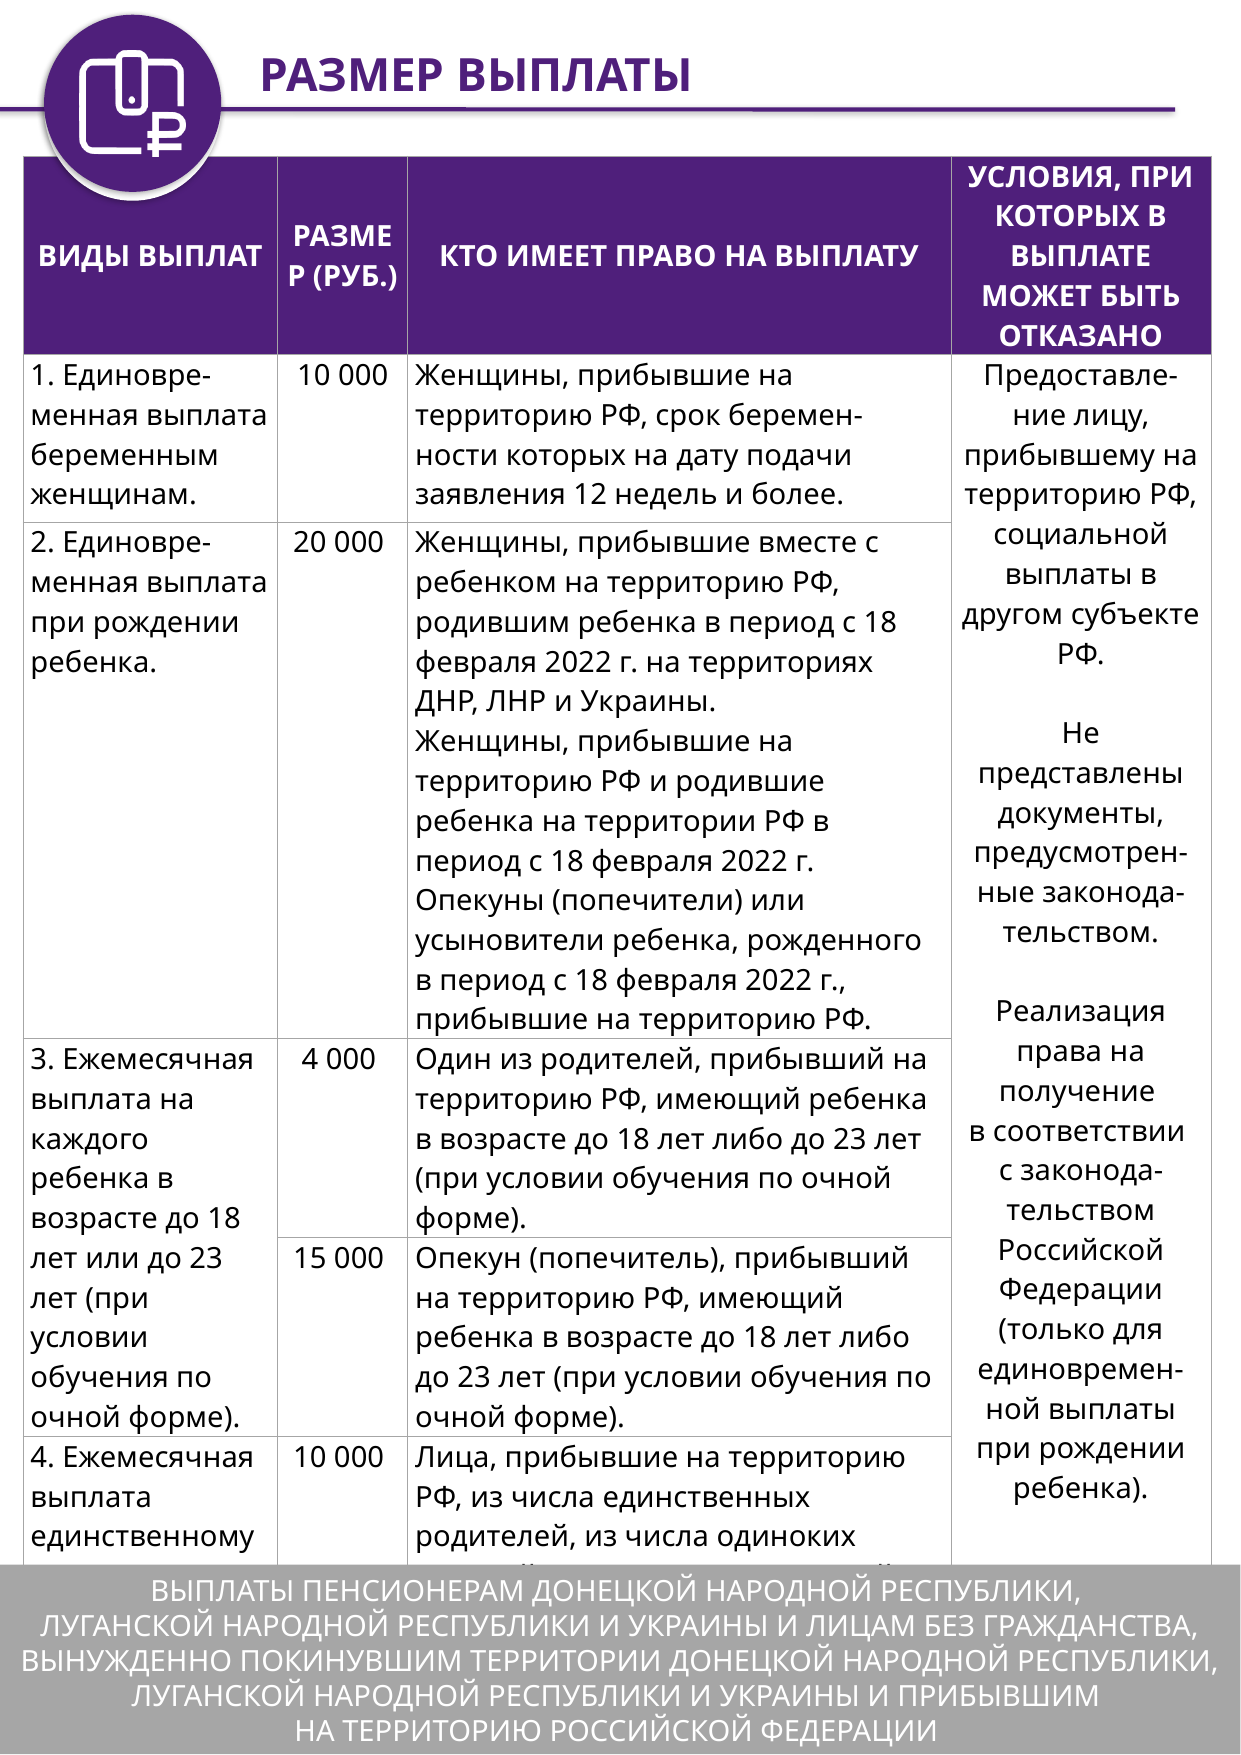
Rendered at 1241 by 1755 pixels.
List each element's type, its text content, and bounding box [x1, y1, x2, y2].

table_cell 3. Ежемесячная выплата на каждого ребенка в возрасте до 18 лет или до 23 лет (при условии обучения по очной форме). [24, 1039, 277, 1436]
table_header КТО ИМЕЕТ ПРАВО НА ВЫПЛАТУ [408, 157, 951, 354]
table_cell 4. Ежемесячная выплата единственному родителю на каждого ребенка. [24, 1437, 277, 1563]
text_box ВЫПЛАТЫ ПЕНСИОНЕРАМ ДОНЕЦКОЙ НАРОДНОЙ РЕСПУБЛИКИ, ЛУГАНСКОЙ НАРОДНОЙ РЕСПУБЛИКИ И УКРАИНЫ И ЛИЦАМ БЕЗ ГРАЖДАНСТВА, ВЫНУЖДЕННО ПОКИНУВШИМ ТЕРРИТОРИИ ДОНЕЦКОЙ НАРОДНОЙ РЕСПУБЛИКИ, ЛУГАНСКОЙ НАРОДНОЙ РЕСПУБЛИКИ И УКРАИНЫ И ПРИБЫВШИМ НА ТЕРРИТОРИЮ РОССИЙСКОЙ ФЕДЕРАЦИИ [0, 1563, 1241, 1755]
text_box [79, 174, 200, 204]
table_cell 1. Единовре-менная выплата беременным женщинам. [24, 355, 277, 522]
table_cell Женщины, прибывшие вместе с ребенком на территорию РФ, родившим ребенка в период с 18 февраля 2022 г. на территориях ДНР, ЛНР и Украины. Женщины, прибывшие на территорию РФ и родившие ребенка на территории РФ в период с 18 февраля 2022 г. Опекуны (попечители) или усыновители ребенка, рожденного в период с 18 февраля 2022 г., прибывшие на территорию РФ. [408, 523, 951, 1038]
table_cell 20 000 [278, 523, 407, 1038]
text_box [40, 11, 225, 107]
table_header ВИДЫ ВЫПЛАТ [24, 157, 277, 354]
table_cell Один из родителей, прибывший на территорию РФ, имеющий ребенка в возрасте до 18 лет либо до 23 лет (при условии обучения по очной форме). [408, 1039, 951, 1237]
table_cell 2. Единовре-менная выплата при рождении ребенка. [24, 523, 277, 1038]
table_cell 10 000 [278, 1437, 407, 1563]
table_cell Лица, прибывшие на территорию РФ, из числа единственных родителей, из числа одиноких матерей (отцов), имеющих детей в возрасте до 18 лет или до 23 лет (при условия обучения по очной форме). [408, 1437, 951, 1563]
picture [79, 49, 187, 157]
table_cell 4 000 [278, 1039, 407, 1237]
table_cell 10 000 [278, 355, 407, 522]
table_cell Предоставле-ние лицу, прибывшему на территорию РФ, социальной выплаты в другом субъекте РФ. Не представлены документы, предусмотрен-ные законода-тельством. Реализация права на получение в соответствии с законода-тельством Российской Федерации (только для единовремен-ной выплаты при рождении ребенка). [952, 355, 1211, 1563]
table_header РАЗМЕР (РУБ.) [278, 157, 407, 354]
table_cell 15 000 [278, 1238, 407, 1436]
table_cell Женщины, прибывшие на территорию РФ, срок беремен-ности которых на дату подачи заявления 12 недель и более. [408, 355, 951, 522]
table_cell Опекун (попечитель), прибывший на территорию РФ, имеющий ребенка в возрасте до 18 лет либо до 23 лет (при условии обучения по очной форме). [408, 1238, 951, 1436]
text_box РАЗМЕР ВЫПЛАТЫ [244, 38, 1130, 107]
table_header УСЛОВИЯ, ПРИ КОТОРЫХ В ВЫПЛАТЕ МОЖЕТ БЫТЬ ОТКАЗАНО [952, 157, 1211, 354]
text_box [42, 119, 223, 195]
